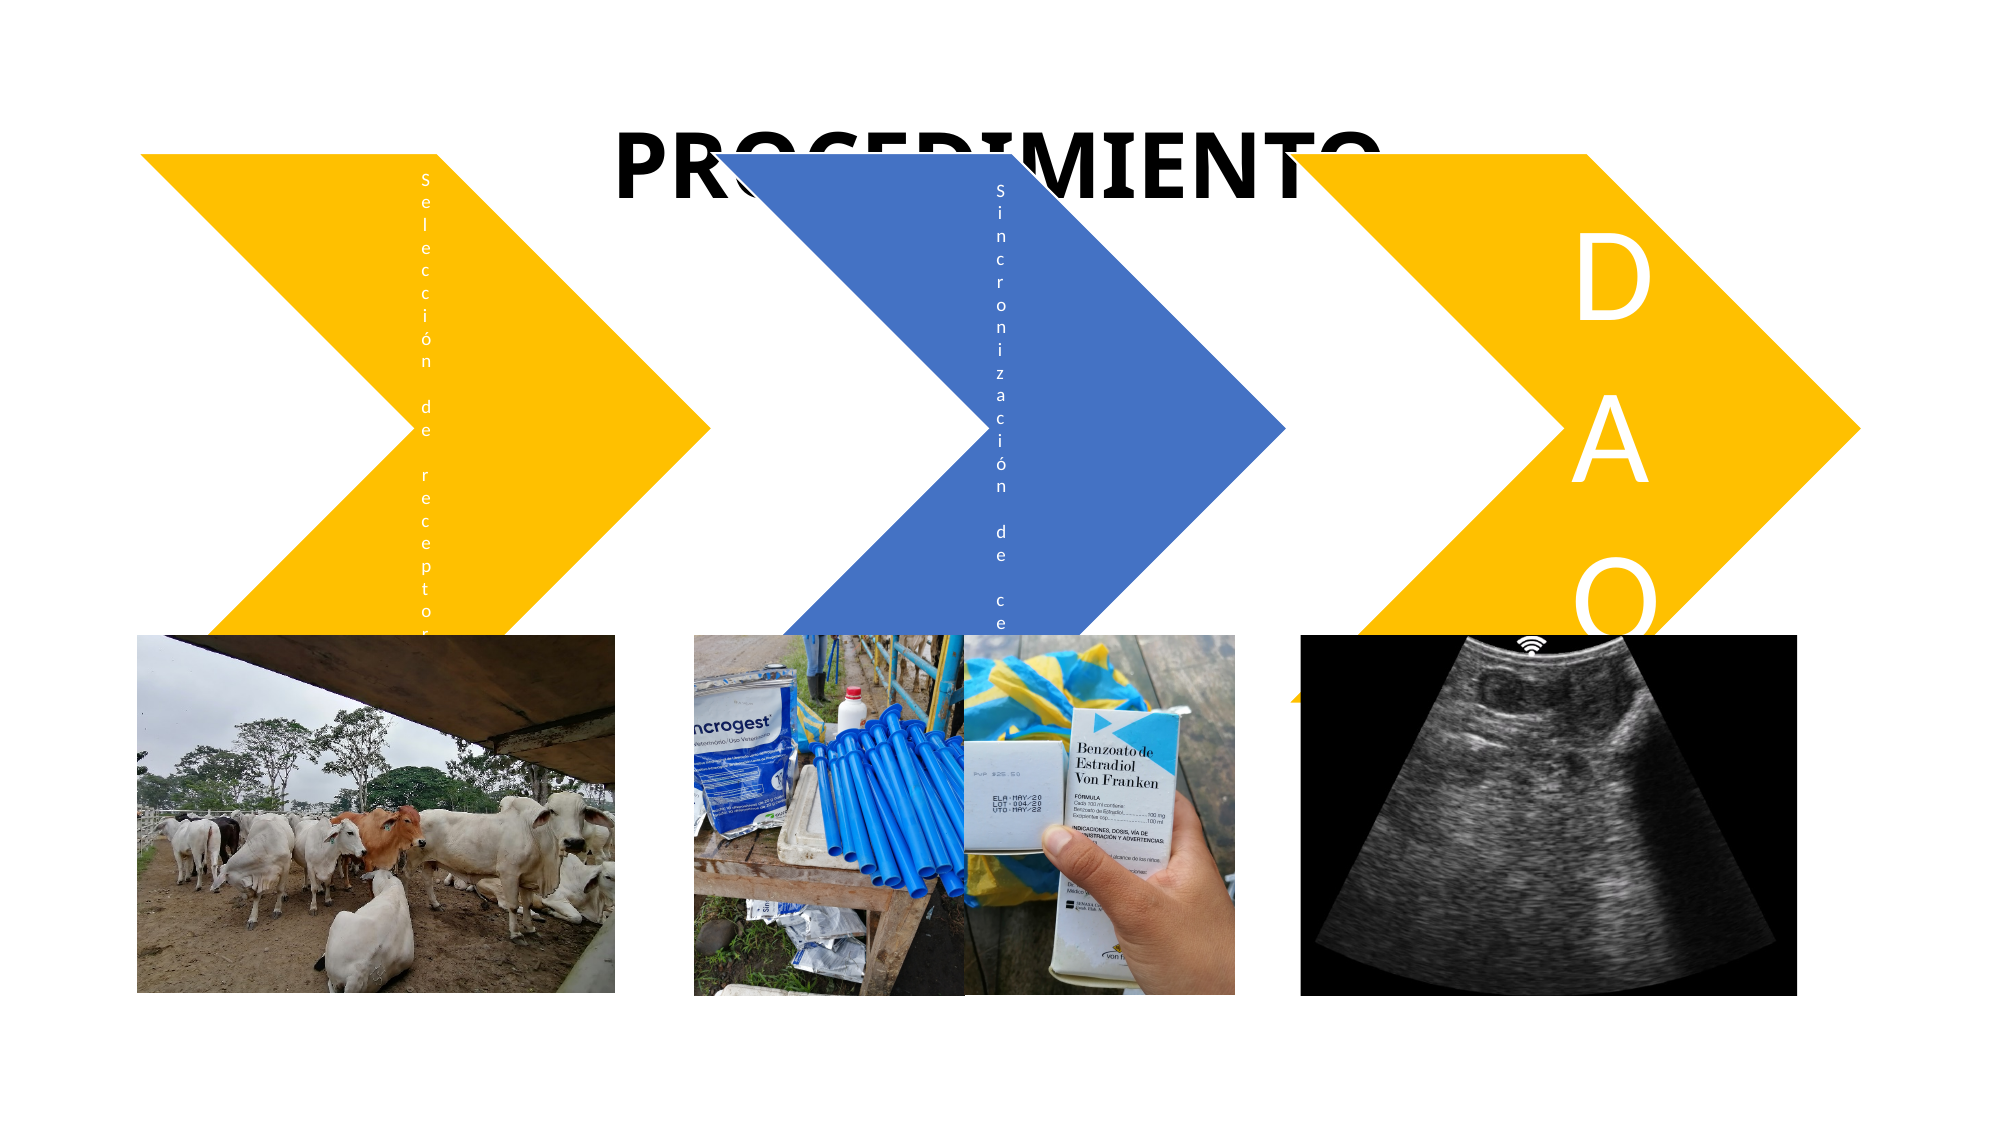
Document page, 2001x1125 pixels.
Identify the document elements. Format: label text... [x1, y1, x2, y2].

title PROCEDIMIENTO [137, 59, 1863, 153]
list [137, 153, 1863, 704]
picture [694, 635, 1235, 996]
picture [137, 635, 615, 993]
picture [1300, 635, 1798, 996]
